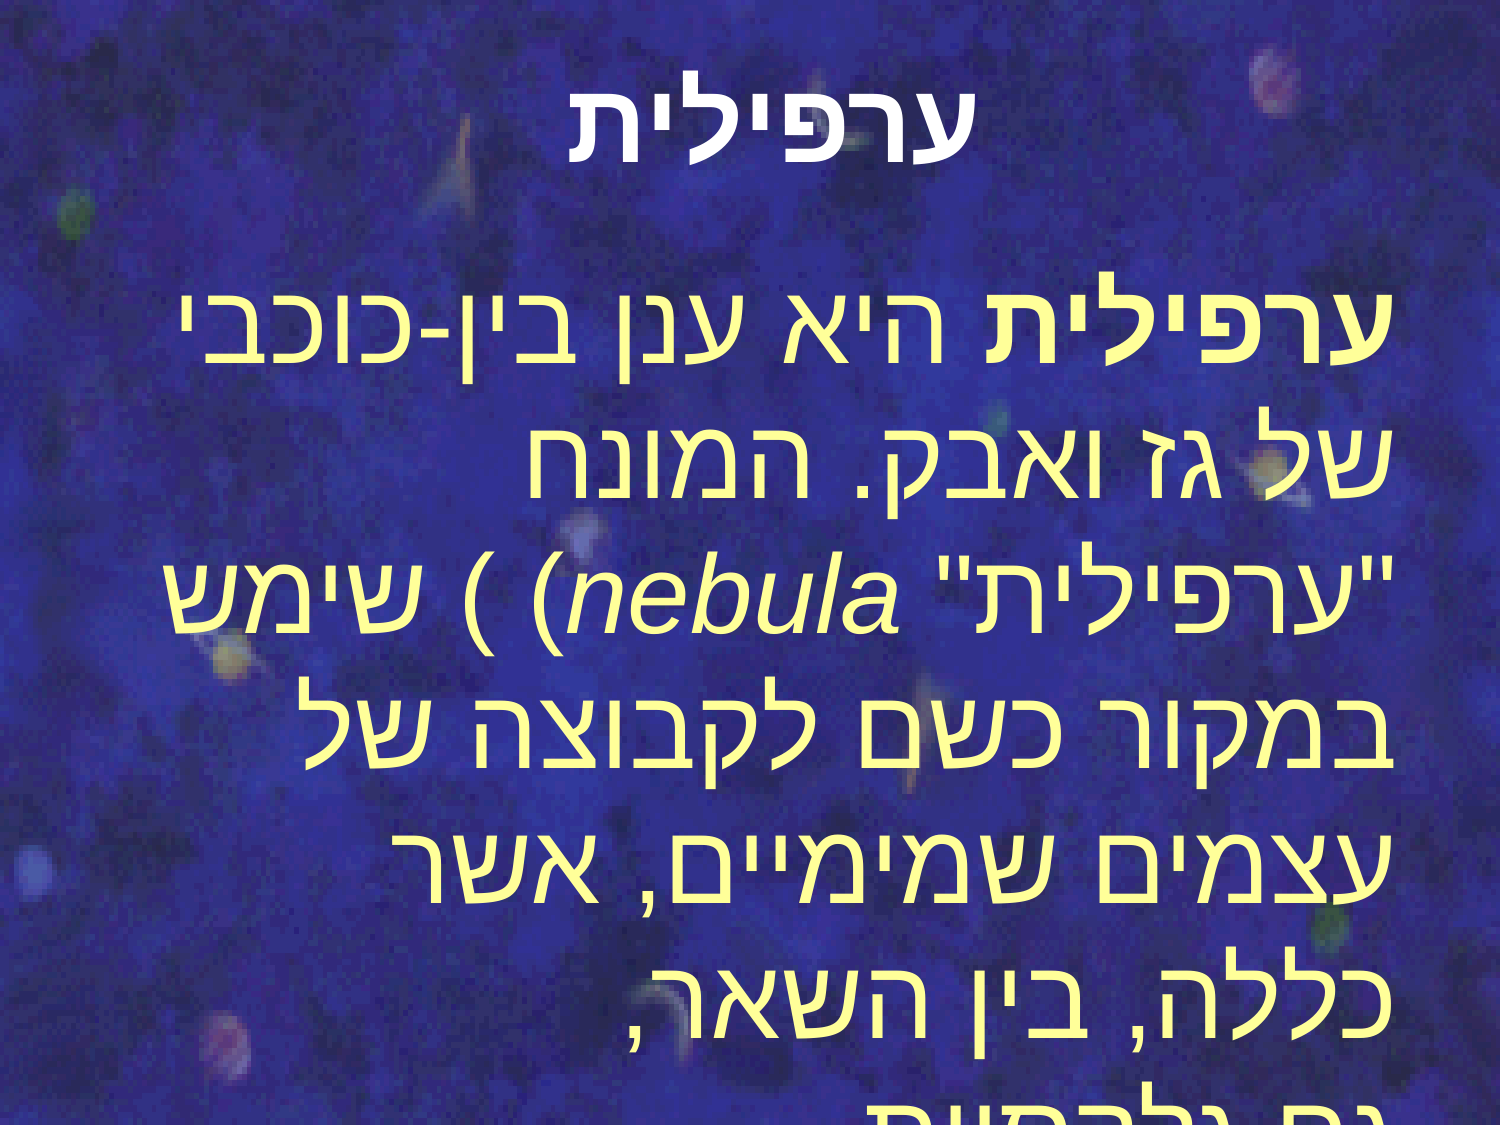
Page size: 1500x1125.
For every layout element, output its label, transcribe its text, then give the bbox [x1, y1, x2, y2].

picture [0, 0, 1500, 1125]
text_box ערפילית [123, 42, 1425, 193]
text_box ערפילית היא ענן בין-כוכבי של גז ואבק. המונח "ערפילית" nebula) ) שימש במקור כשם לקבוצה של עצמים שמימיים, אשר כללה, בין השאר, גם גלקסיות. [112, 243, 1414, 1125]
